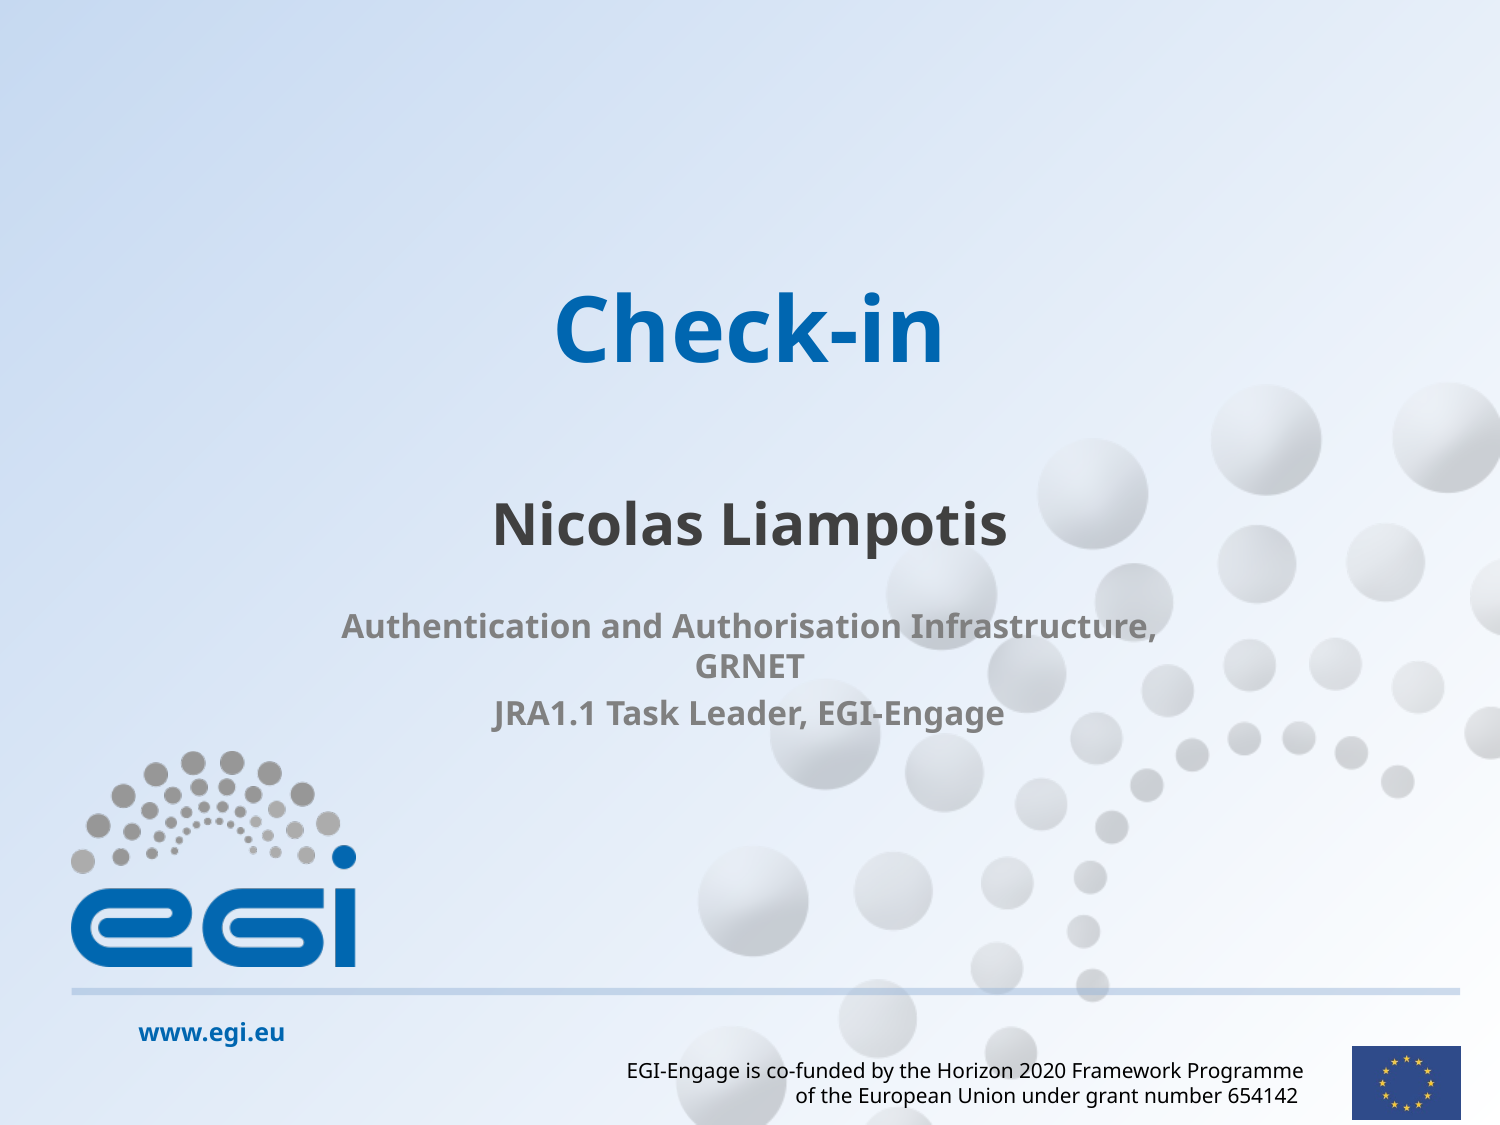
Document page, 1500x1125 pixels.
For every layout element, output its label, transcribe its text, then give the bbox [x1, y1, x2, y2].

title Check-in [112, 208, 1388, 445]
list Authentication and Authorisation Infrastructure, GRNET JRA1.1 Task Leader, EGI-Engage [283, 597, 1217, 740]
subtitle Nicolas Liampotis [225, 479, 1275, 563]
picture [0, 0, 1500, 1125]
